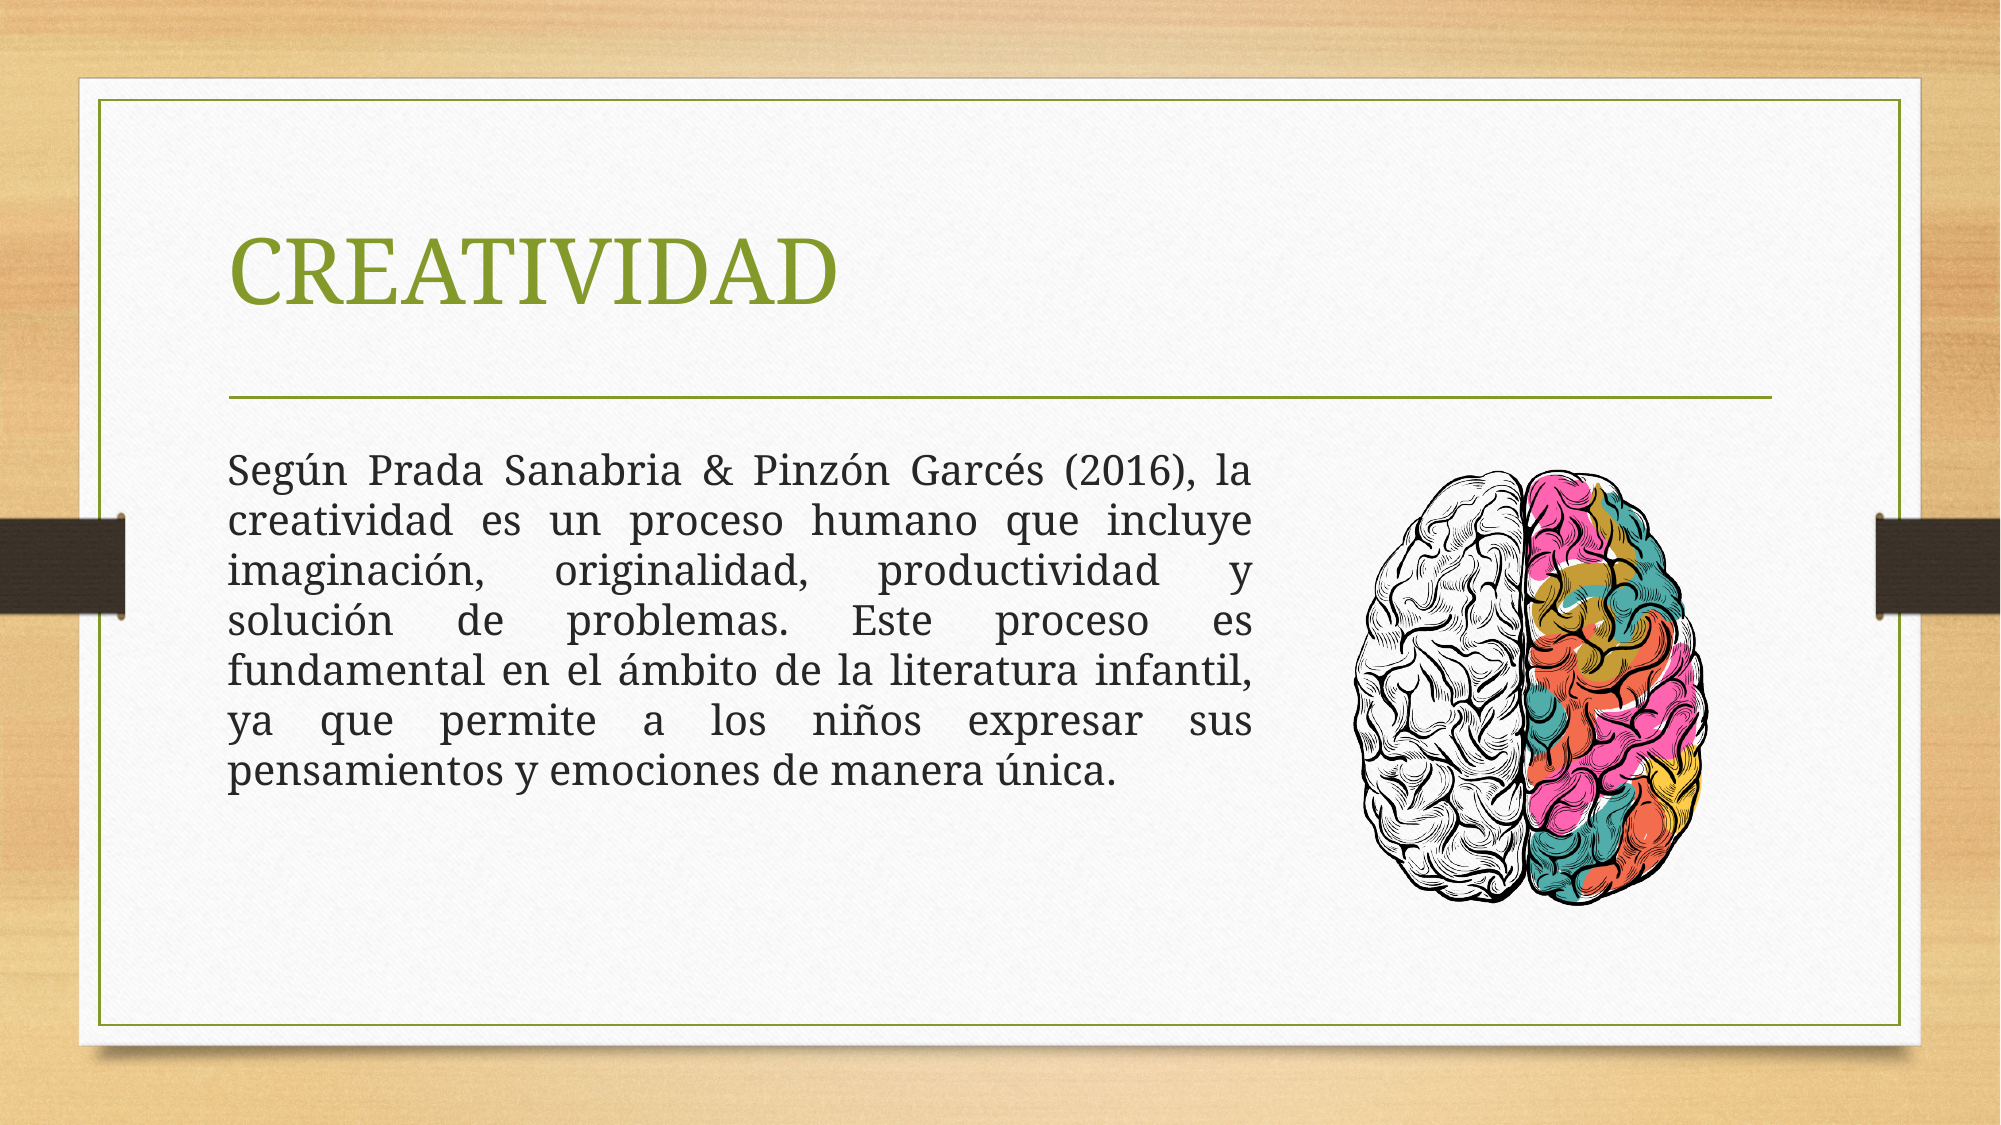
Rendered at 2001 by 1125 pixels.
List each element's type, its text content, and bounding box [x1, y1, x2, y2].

list Según Prada Sanabria & Pinzón Garcés (2016), la creatividad es un proceso humano que incluye imaginación, originalidad, productividad y solución de problemas. Este proceso es fundamental en el ámbito de la literatura infantil, ya que permite a los niños expresar sus pensamientos y emociones de manera única. [212, 436, 1269, 981]
picture [0, 0, 2001, 1125]
title CREATIVIDAD [212, 161, 1788, 375]
